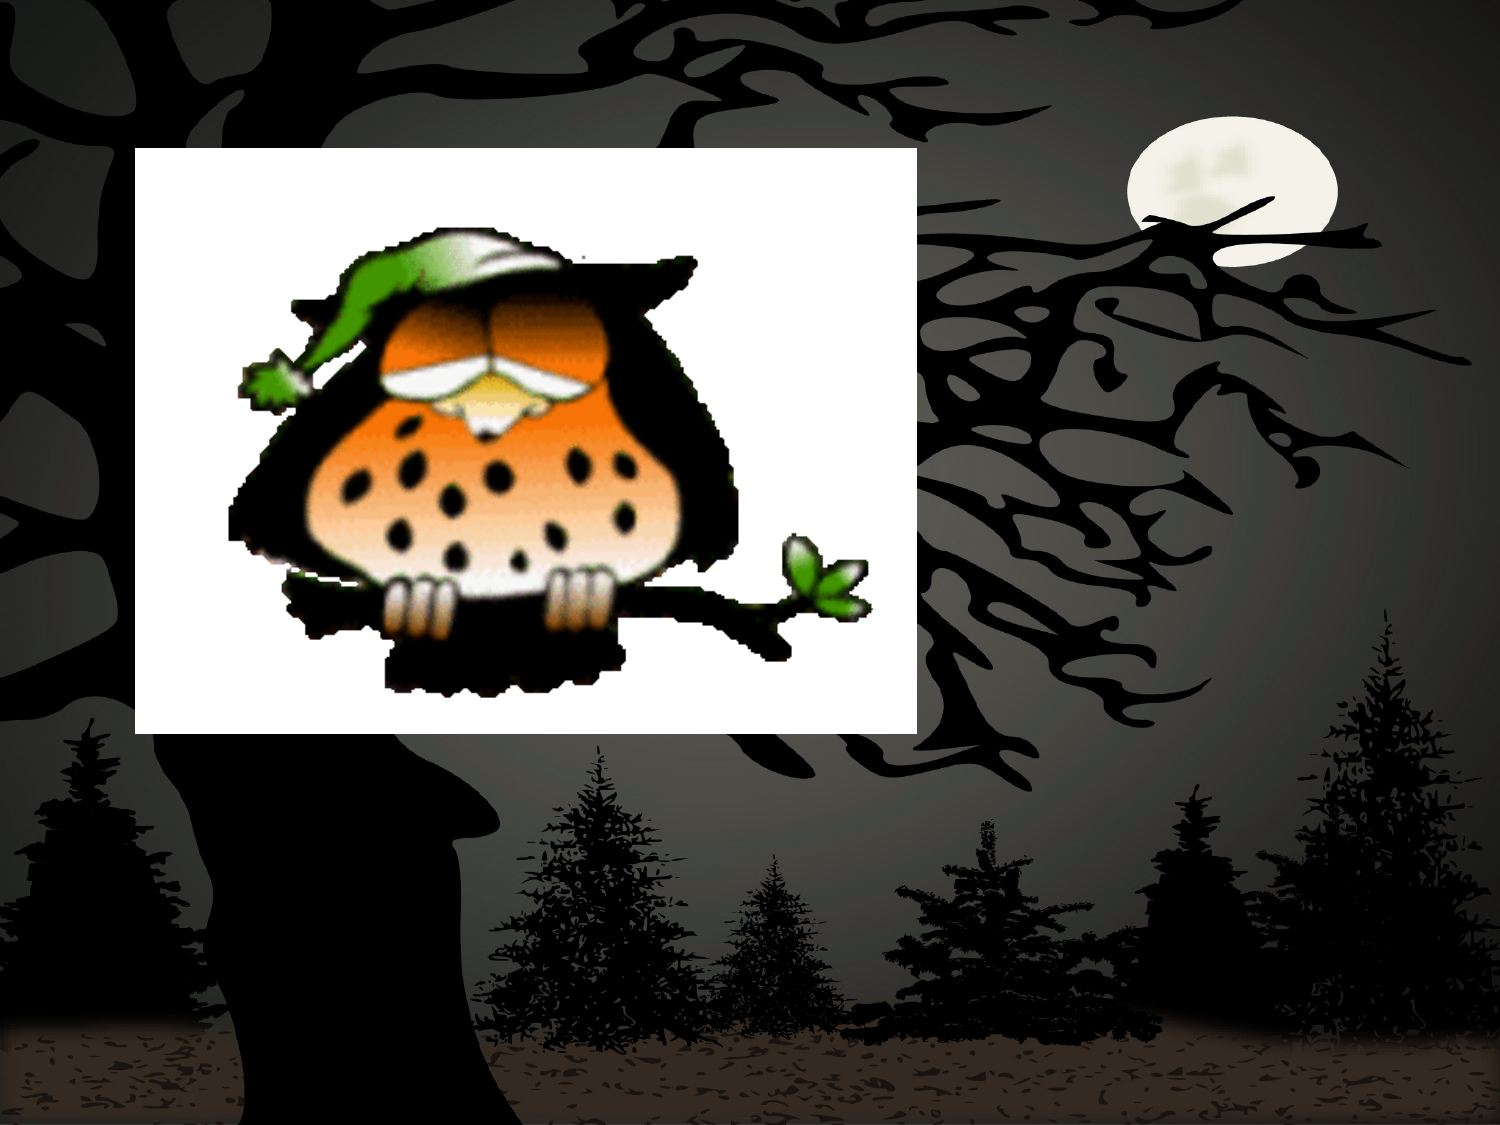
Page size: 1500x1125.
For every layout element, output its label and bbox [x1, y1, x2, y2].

picture [0, 0, 1500, 1125]
list [135, 148, 918, 734]
